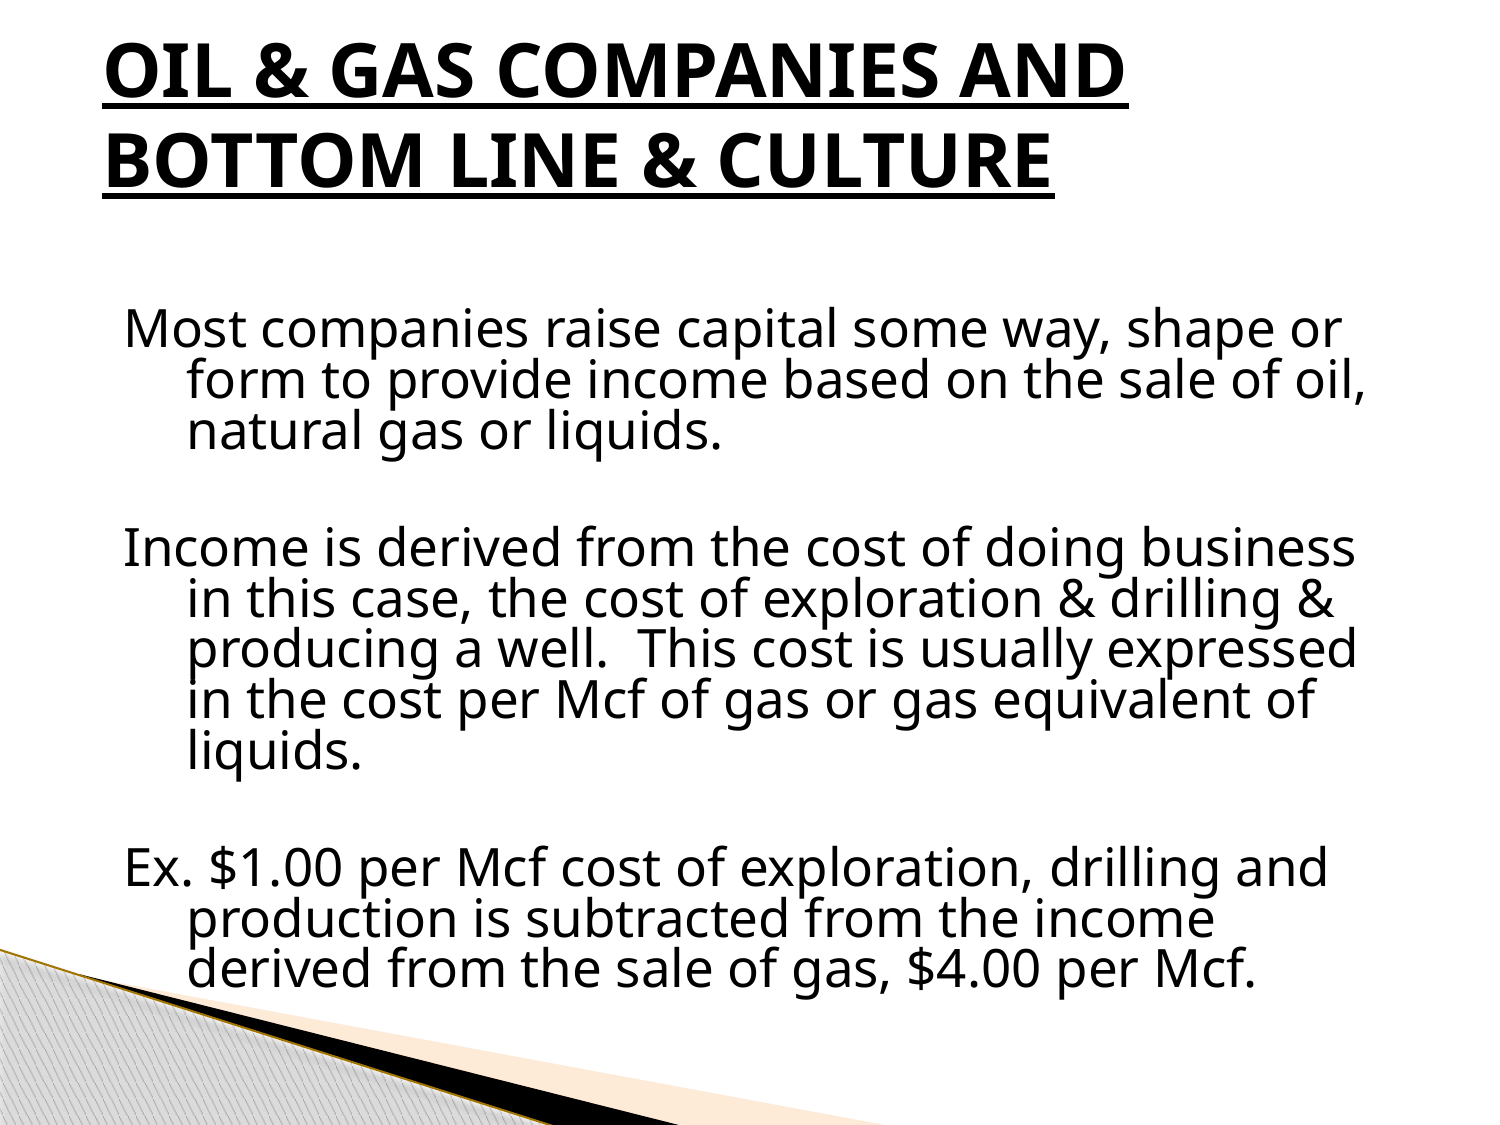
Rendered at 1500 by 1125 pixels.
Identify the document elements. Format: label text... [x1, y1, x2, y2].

title OIL & GAS COMPANIES AND BOTTOM LINE & CULTURE [87, 0, 1375, 225]
list Most companies raise capital some way, shape or form to provide income based on the sale of oil, natural gas or liquids. Income is derived from the cost of doing business in this case, the cost of exploration & drilling & producing a well. This cost is usually expressed in the cost per Mcf of gas or gas equivalent of liquids. Ex. $1.00 per Mcf cost of exploration, drilling and production is subtracted from the income derived from the sale of gas, $4.00 per Mcf. [87, 299, 1425, 1013]
